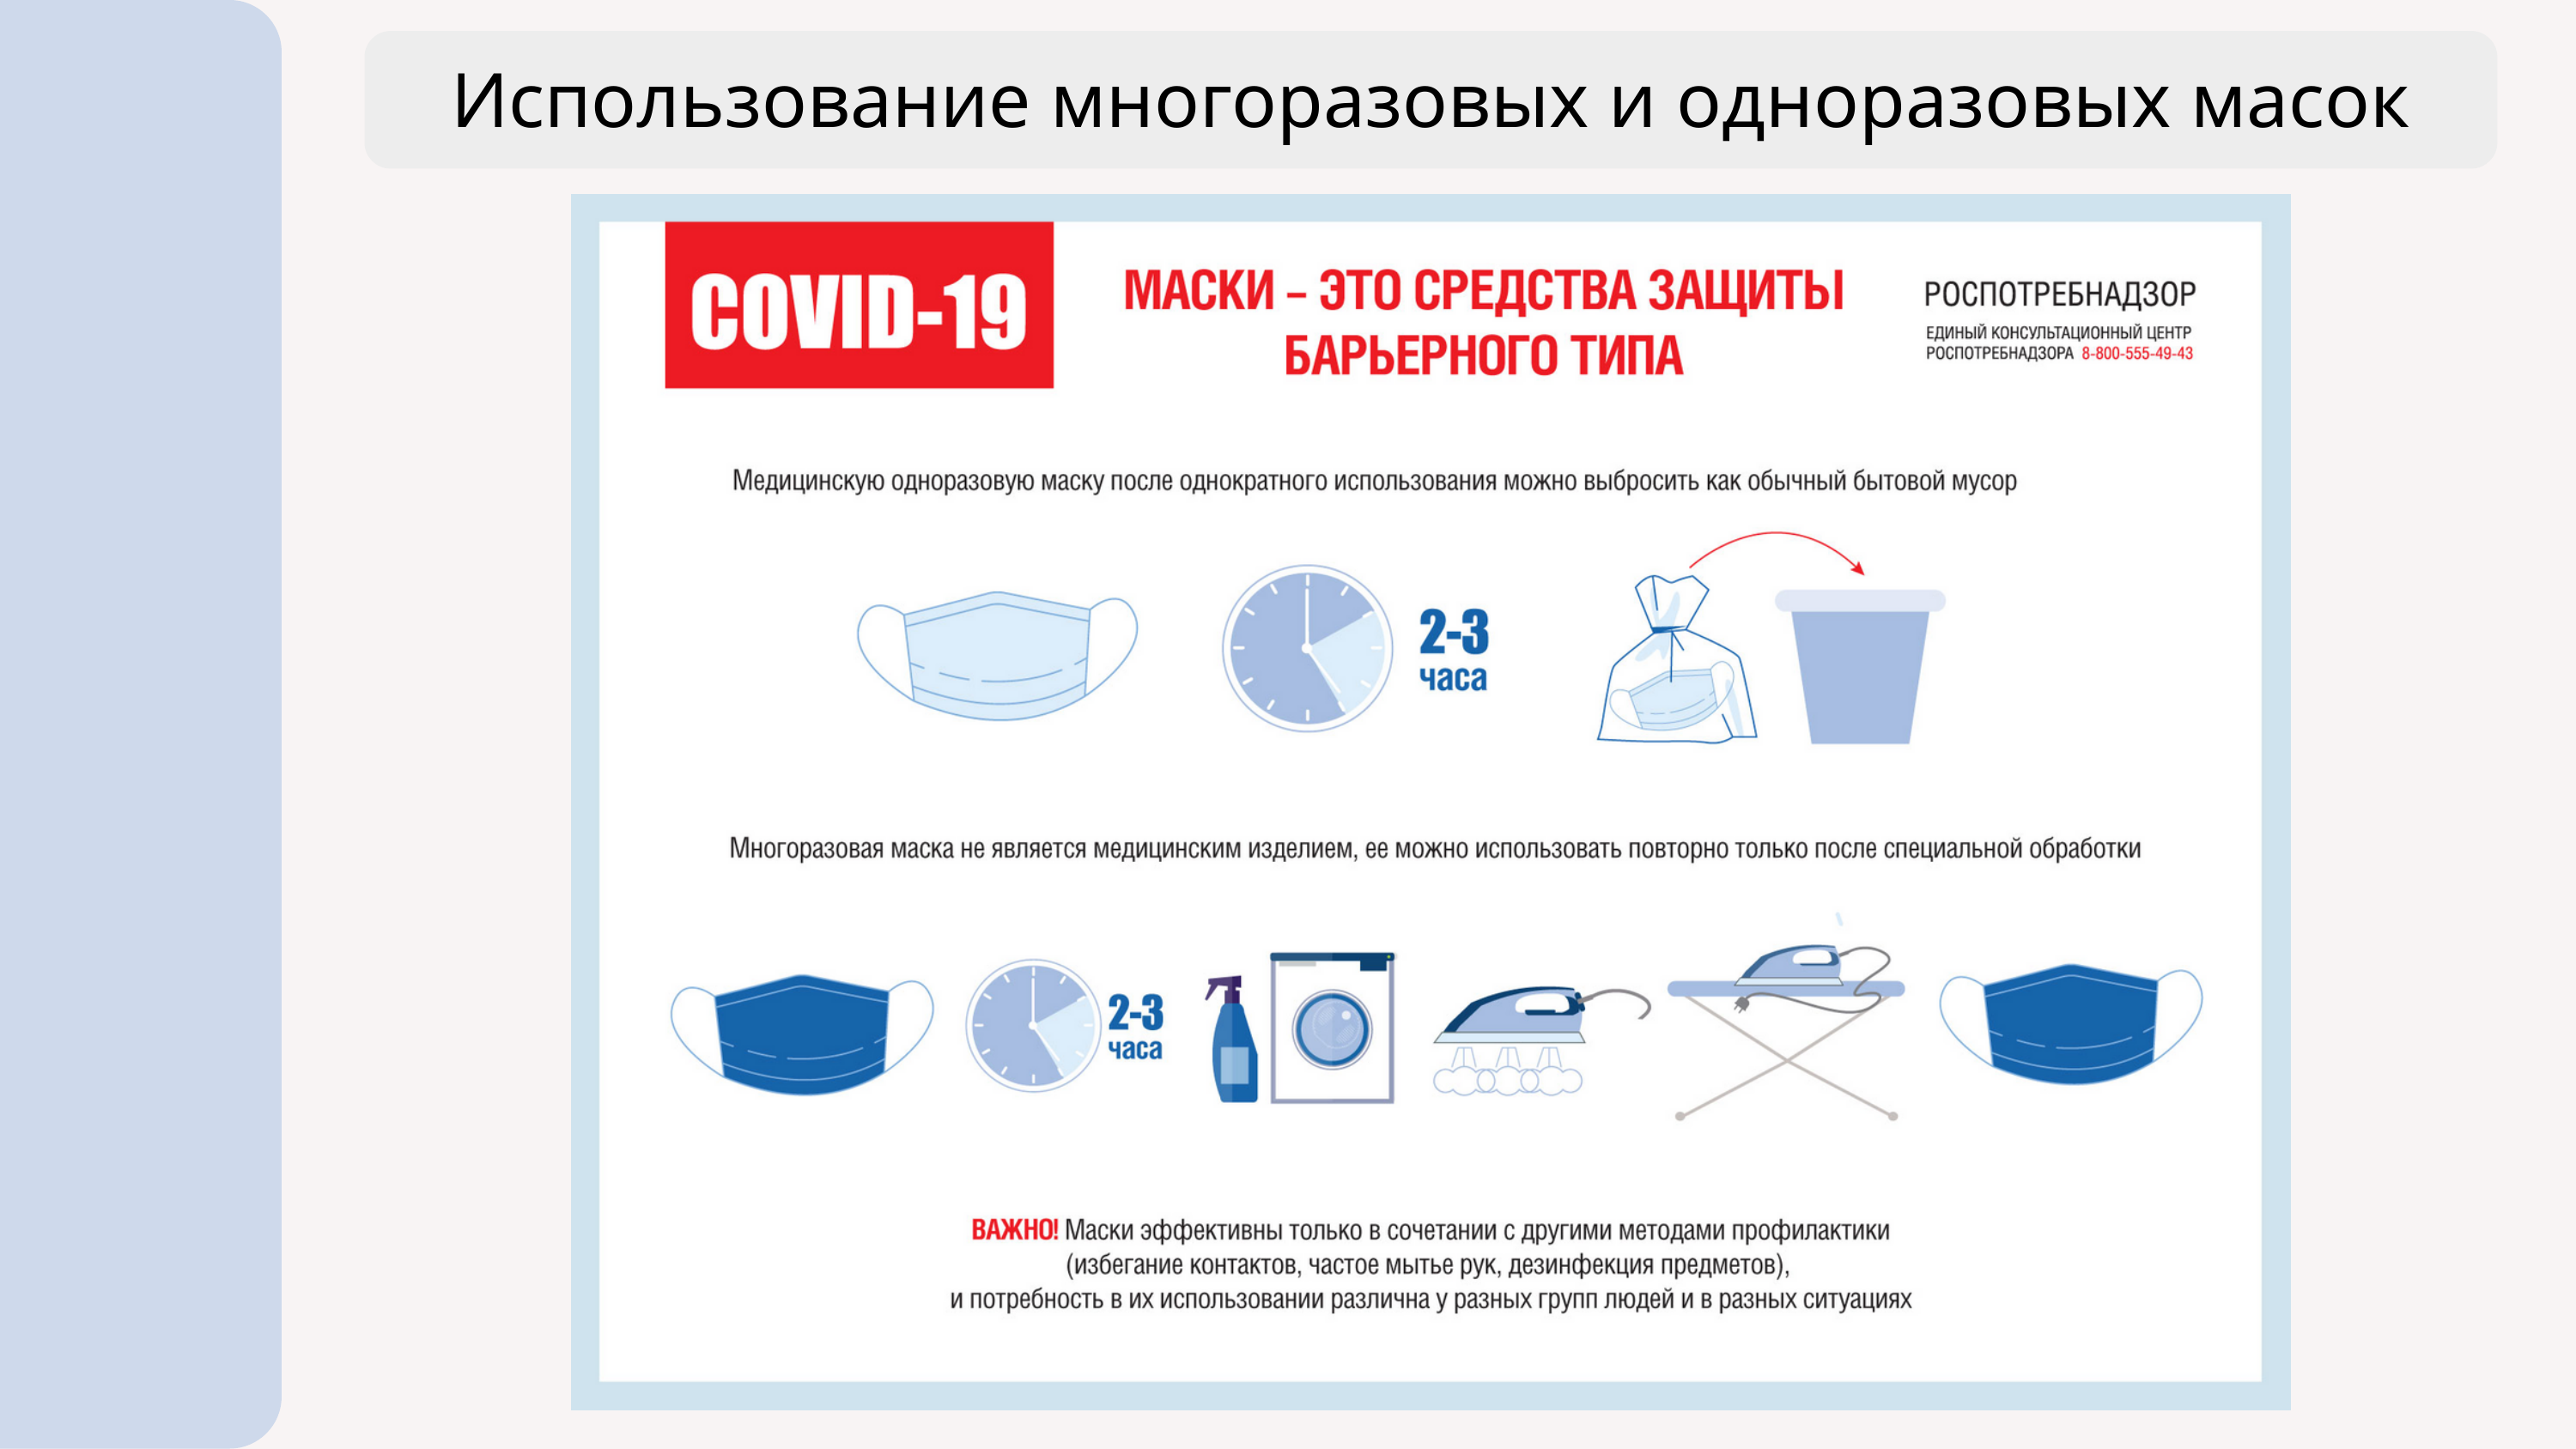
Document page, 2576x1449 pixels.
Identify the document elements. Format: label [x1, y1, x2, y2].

text_box [364, 30, 2498, 169]
picture [570, 194, 2292, 1411]
text_box [0, 0, 283, 1449]
